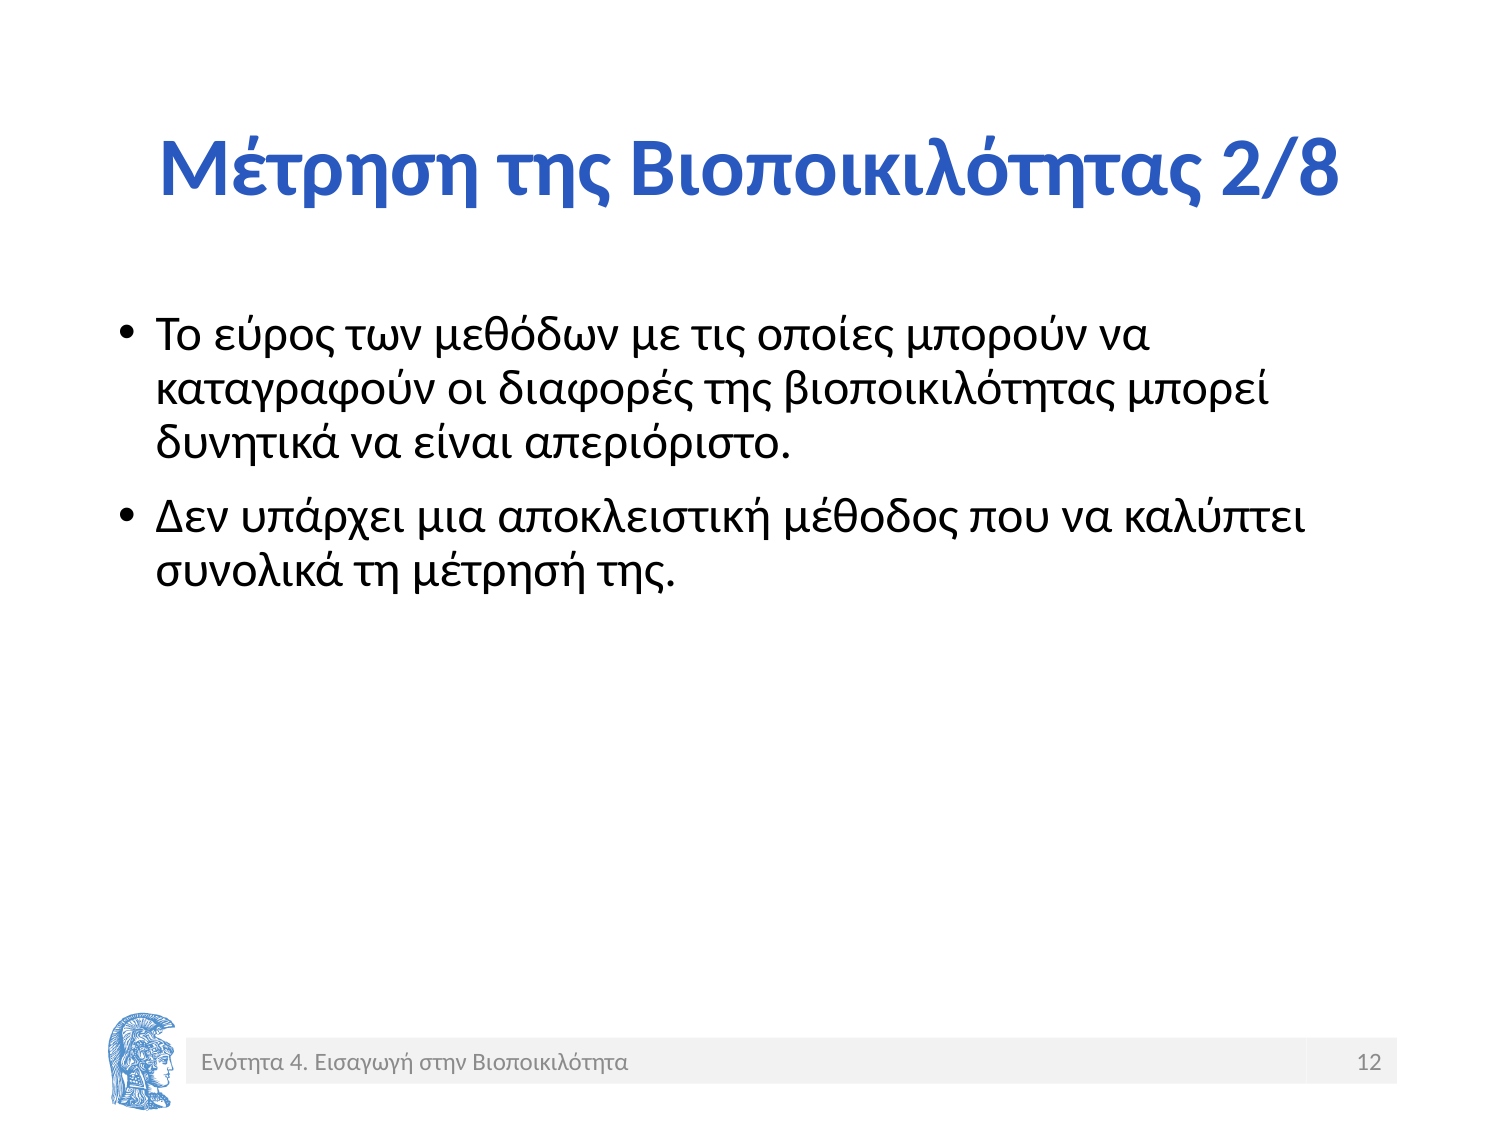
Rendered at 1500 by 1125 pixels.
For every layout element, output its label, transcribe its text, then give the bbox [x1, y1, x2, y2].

list Το εύρος των μεθόδων με τις οποίες μπορούν να καταγραφούν οι διαφορές της βιοποικιλότητας μπορεί δυνητικά να είναι απεριόριστο. Δεν υπάρχει μια αποκλειστική μέθοδος που να καλύπτει συνολικά τη μέτρησή της. [103, 299, 1397, 1014]
footer Ενότητα 4. Εισαγωγή στην Βιοποικιλότητα [186, 1037, 1306, 1084]
picture [103, 1014, 186, 1114]
title Μέτρηση της Βιοποικιλότητας 2/8 [103, 59, 1397, 278]
slide_number 12 [1306, 1037, 1397, 1084]
